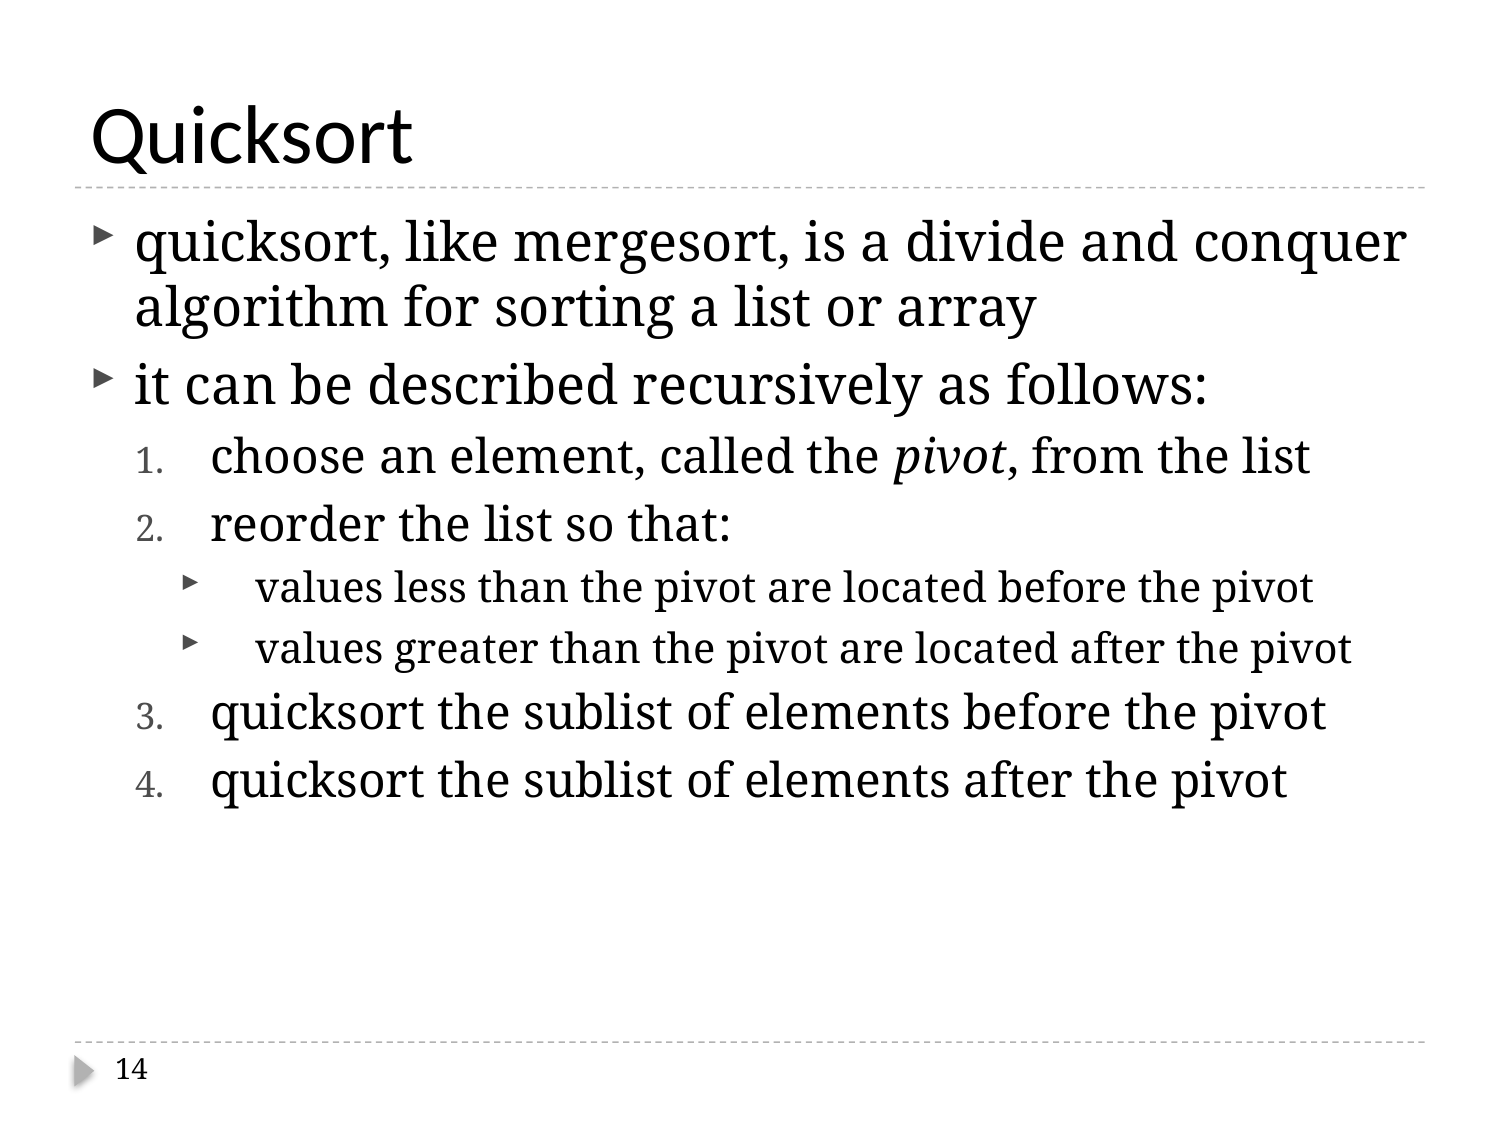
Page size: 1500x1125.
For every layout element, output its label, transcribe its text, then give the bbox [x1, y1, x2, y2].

slide_number 14 [100, 1042, 426, 1103]
title Quicksort [74, 24, 1426, 188]
list quicksort, like mergesort, is a divide and conquer algorithm for sorting a list or array it can be described recursively as follows: choose an element, called the pivot, from the list reorder the list so that: values less than the pivot are located before the pivot values greater than the pivot are located after the pivot quicksort the sublist of elements before the pivot quicksort the sublist of elements after the pivot [74, 199, 1426, 1011]
